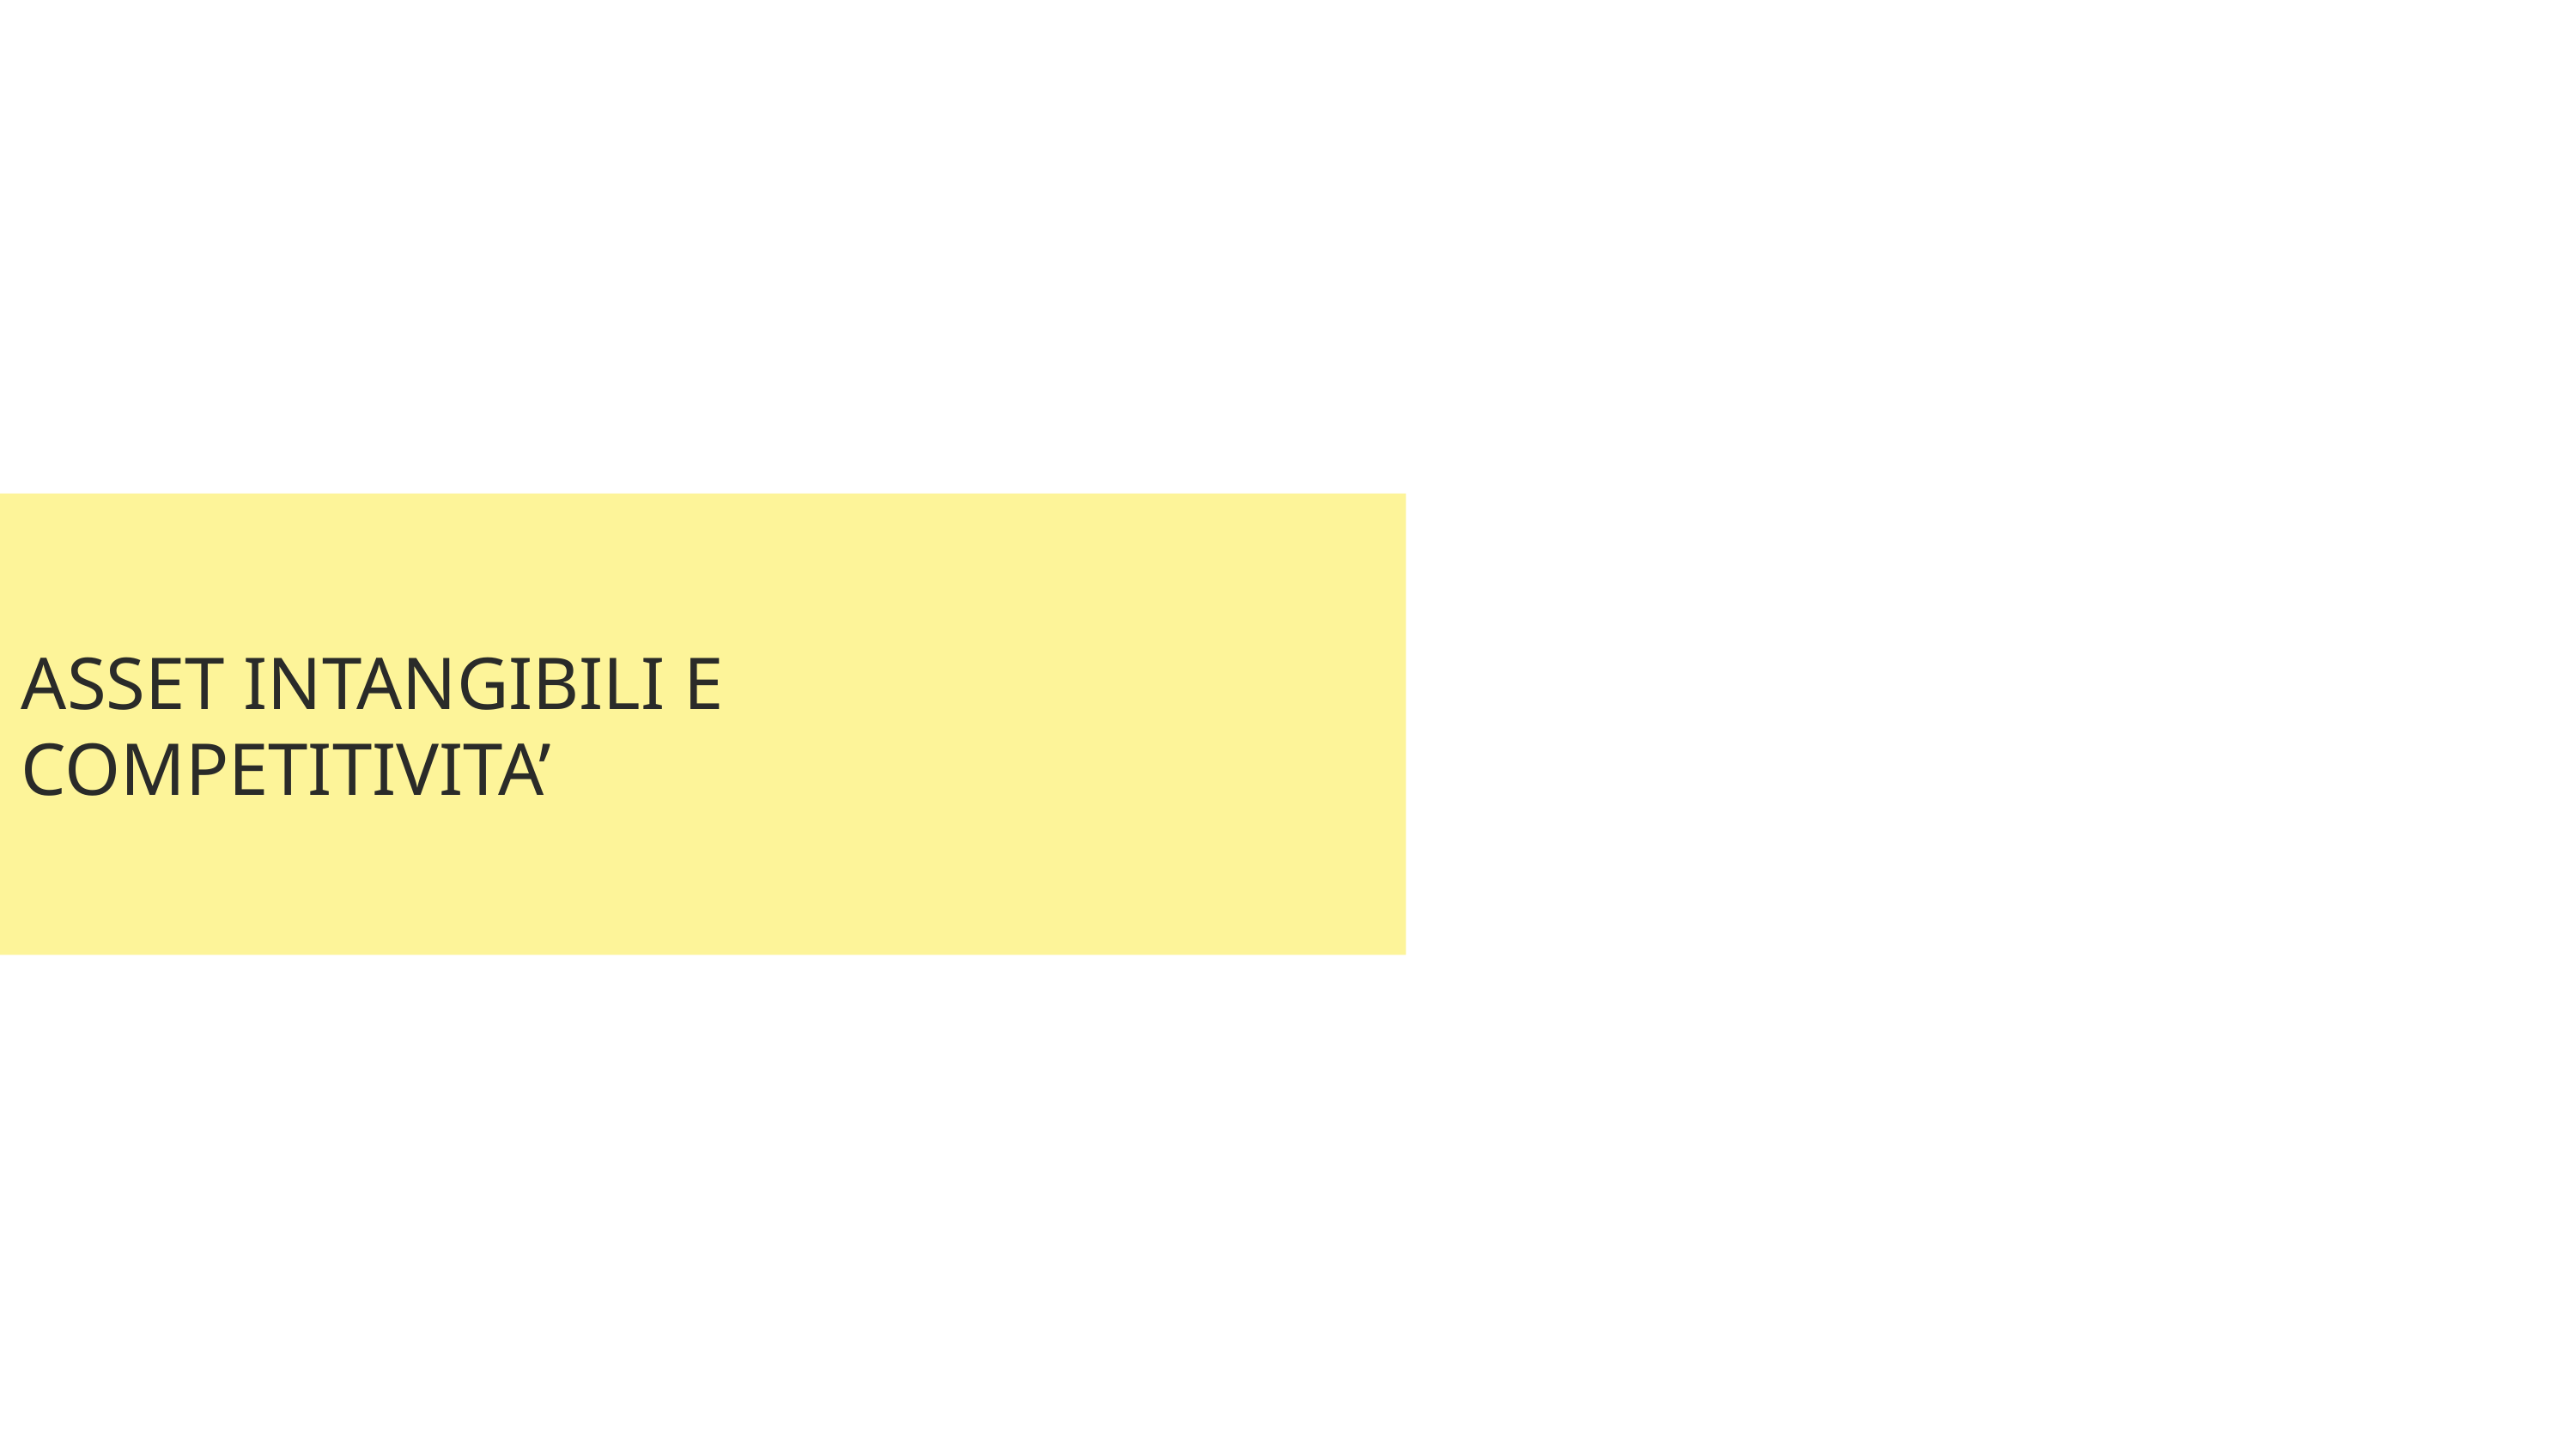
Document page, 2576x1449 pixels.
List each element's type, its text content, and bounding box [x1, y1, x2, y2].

text_box [0, 492, 1407, 957]
text_box Asset intangibili e competitivita’ [21, 637, 1122, 809]
